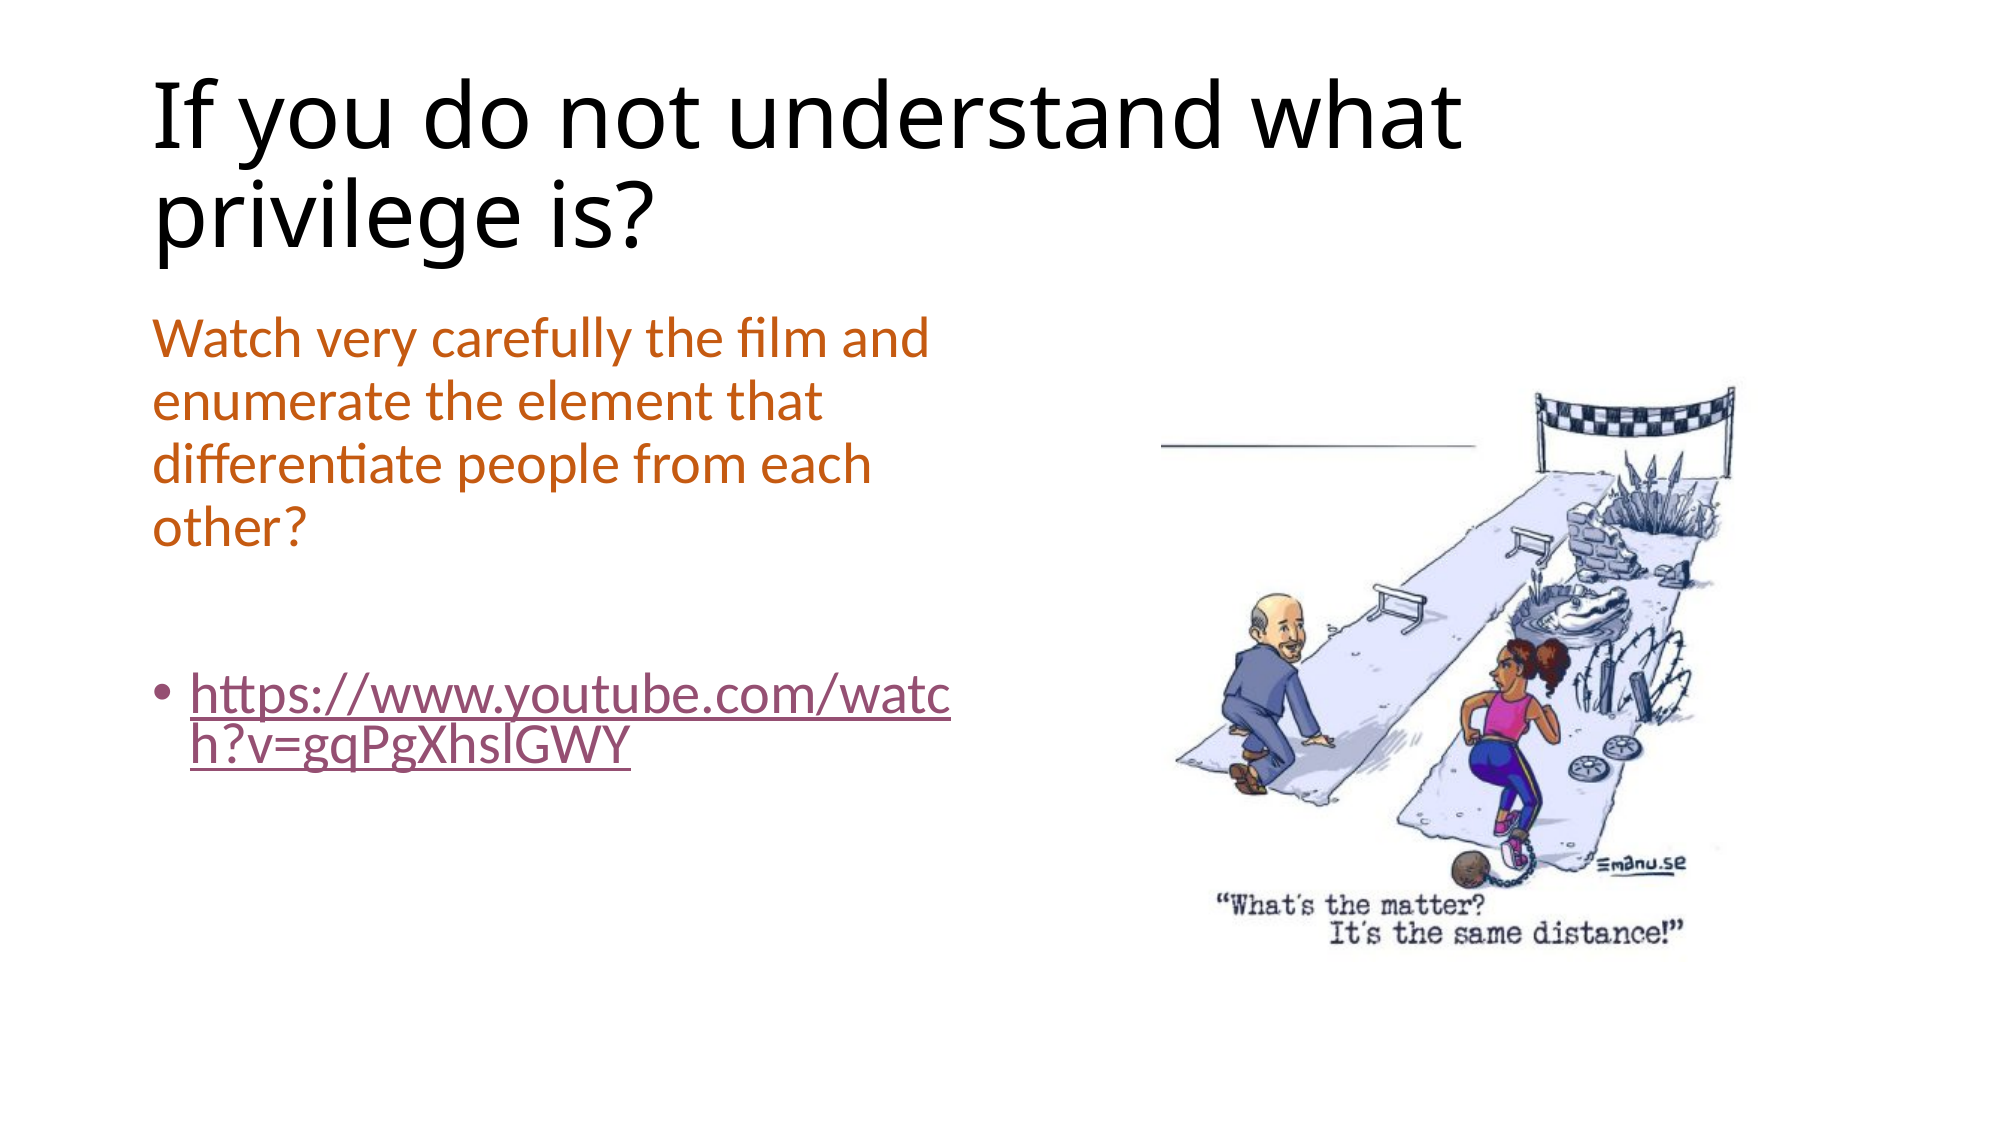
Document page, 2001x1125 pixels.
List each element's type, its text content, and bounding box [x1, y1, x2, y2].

list Watch very carefully the film and enumerate the element that differentiate people from each other? https://www.youtube.com/watch?v=gqPgXhslGWY [137, 299, 988, 1014]
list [1161, 365, 1758, 962]
title If you do not understand what privilege is? [137, 59, 1863, 278]
